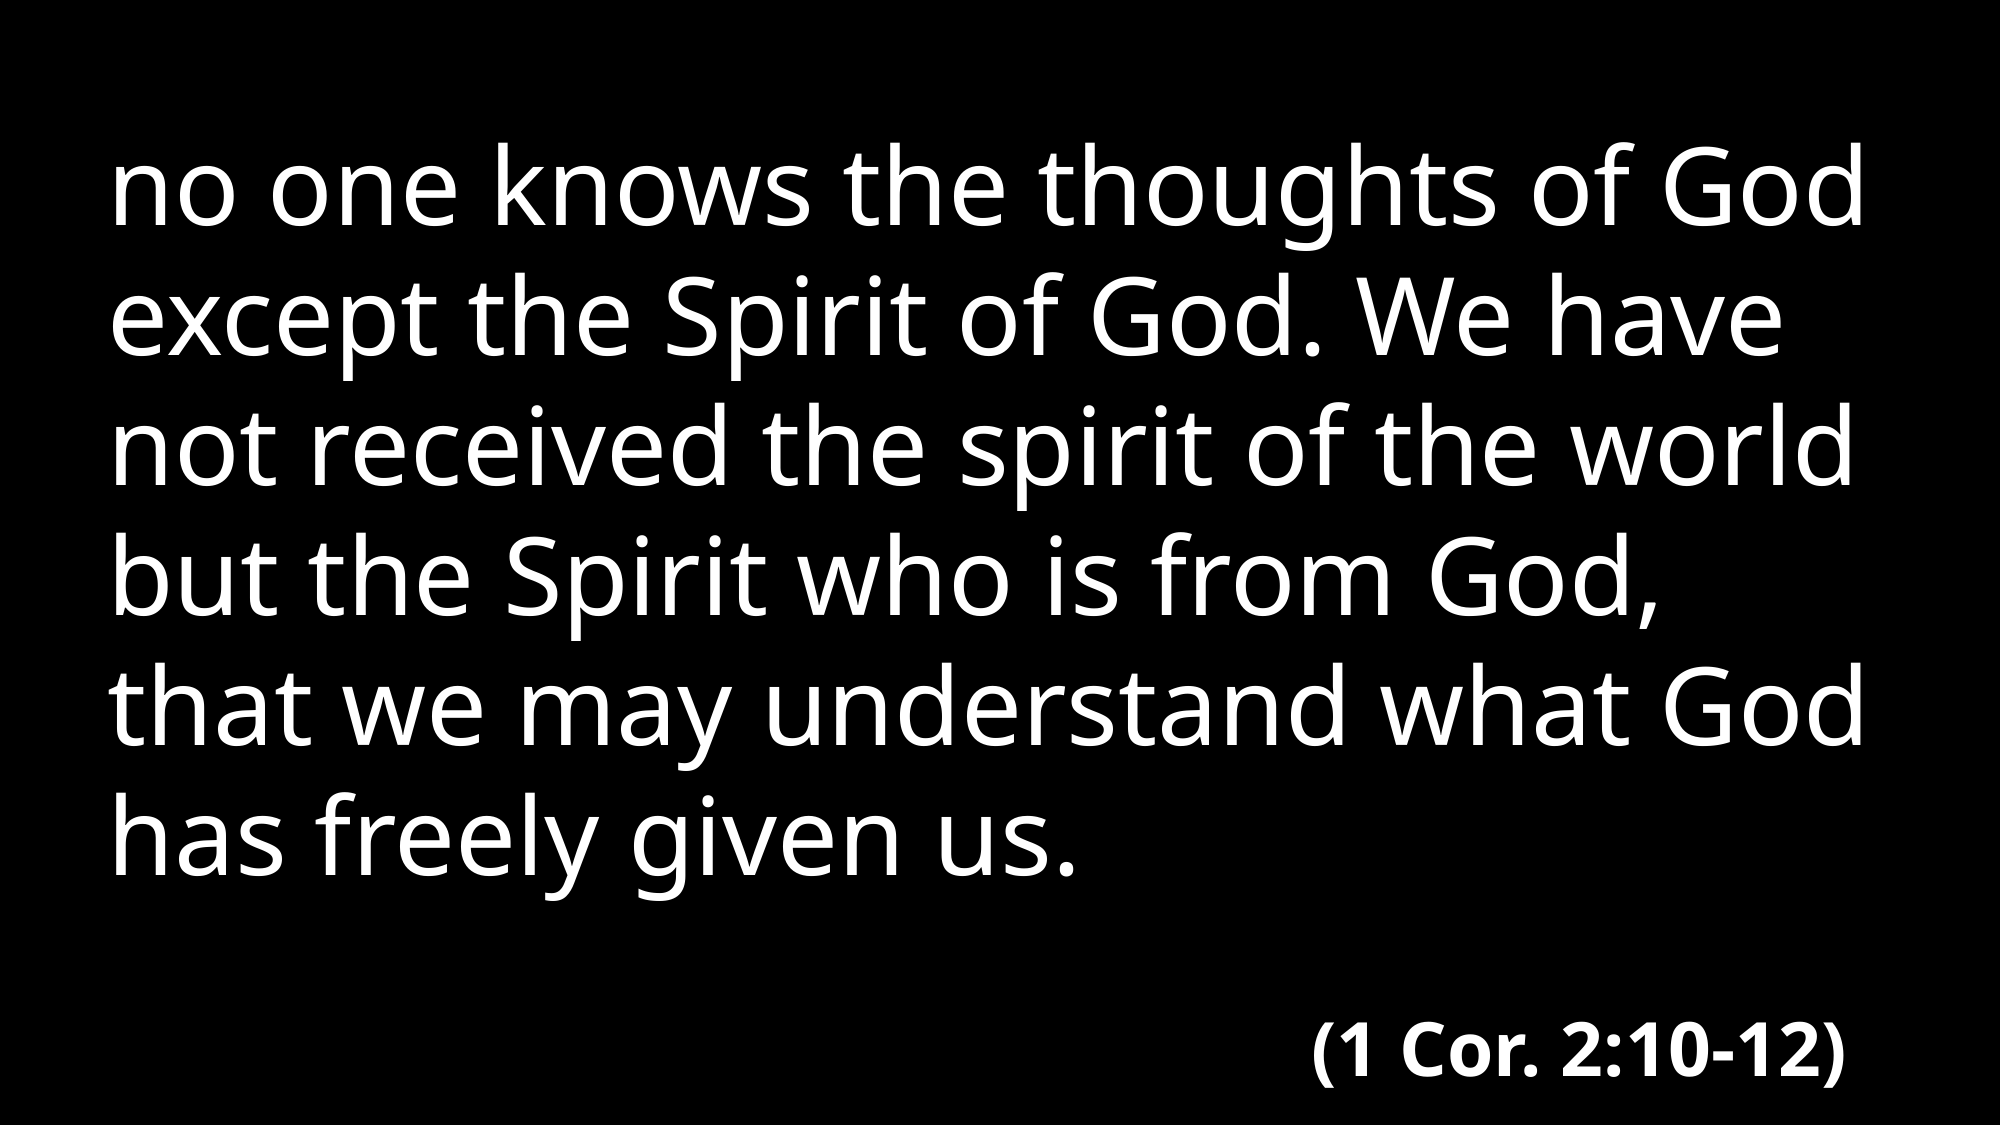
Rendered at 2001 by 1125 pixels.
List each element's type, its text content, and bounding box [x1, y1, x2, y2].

list no one knows the thoughts of God except the Spirit of God. We have not received the spirit of the world but the Spirit who is from God, that we may understand what God has freely given us. [92, 110, 1908, 1025]
text_box [137, 842, 1863, 951]
text_box (1 Cor. 2:10-12) [137, 993, 1863, 1103]
